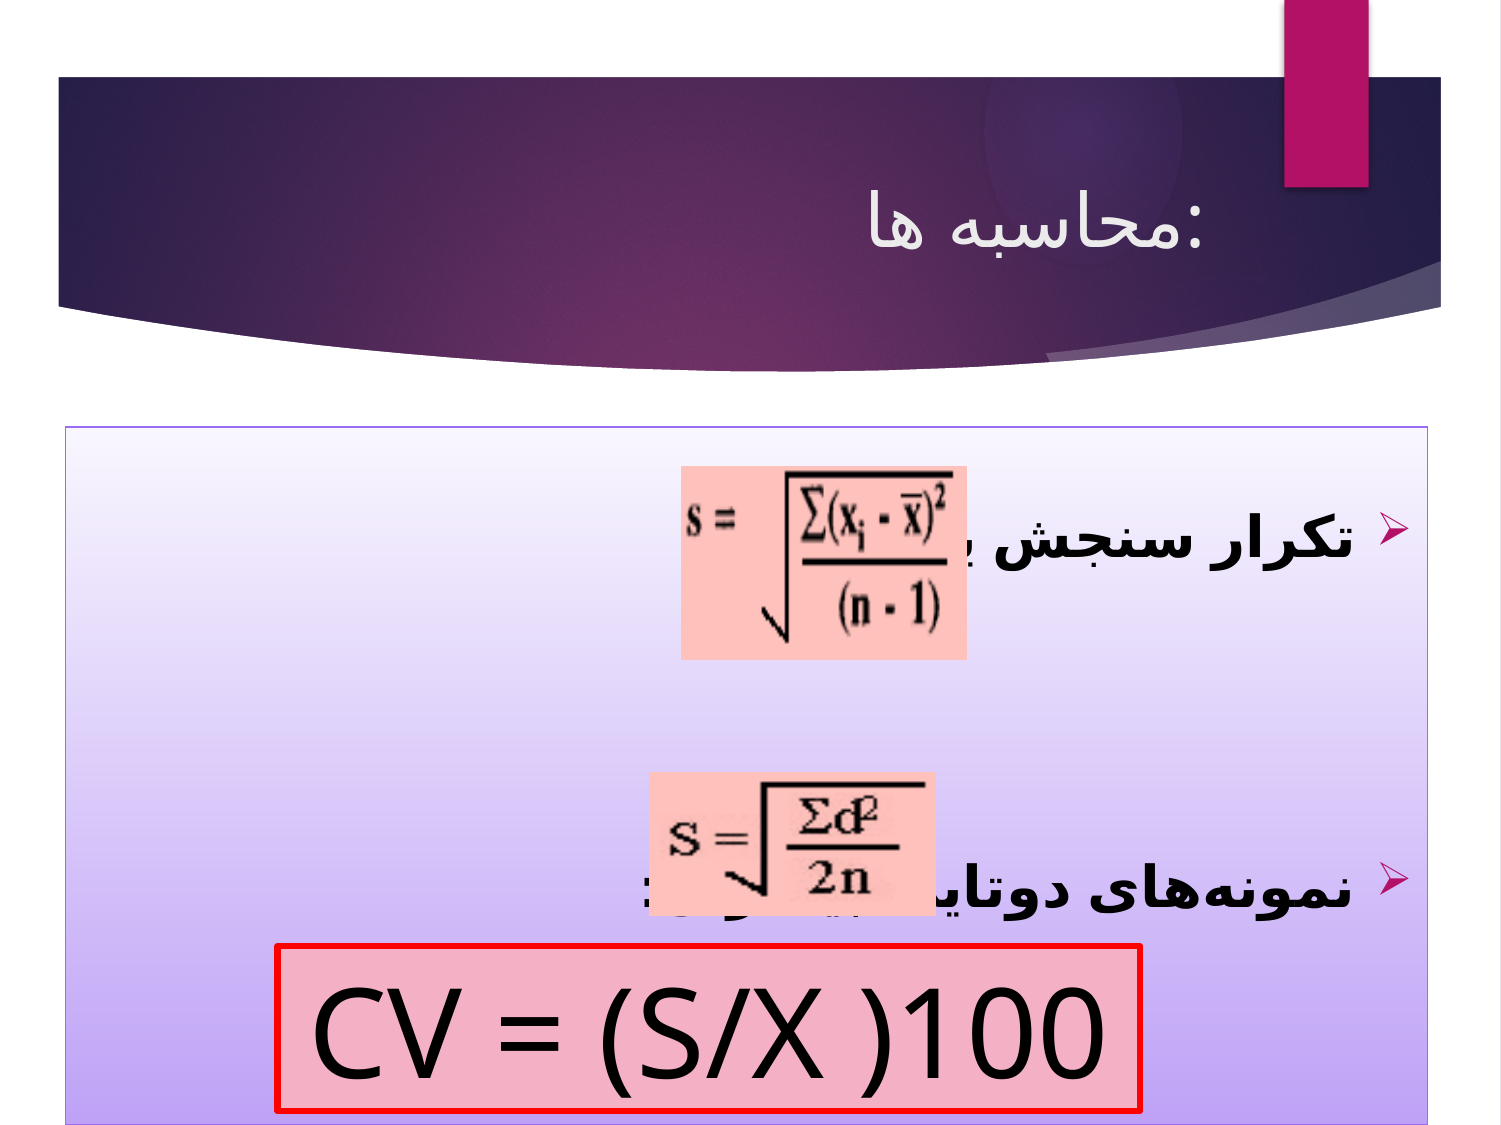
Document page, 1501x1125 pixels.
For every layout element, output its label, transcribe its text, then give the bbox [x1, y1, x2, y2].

picture [680, 466, 967, 661]
list تکرار سنجش یک ماده: نمونه‌های دوتایی بیماران: [65, 426, 1428, 1125]
title محاسبه ها: [141, 159, 1221, 276]
picture [649, 771, 936, 916]
text_box CV = (S/X )100 [277, 946, 1141, 1111]
